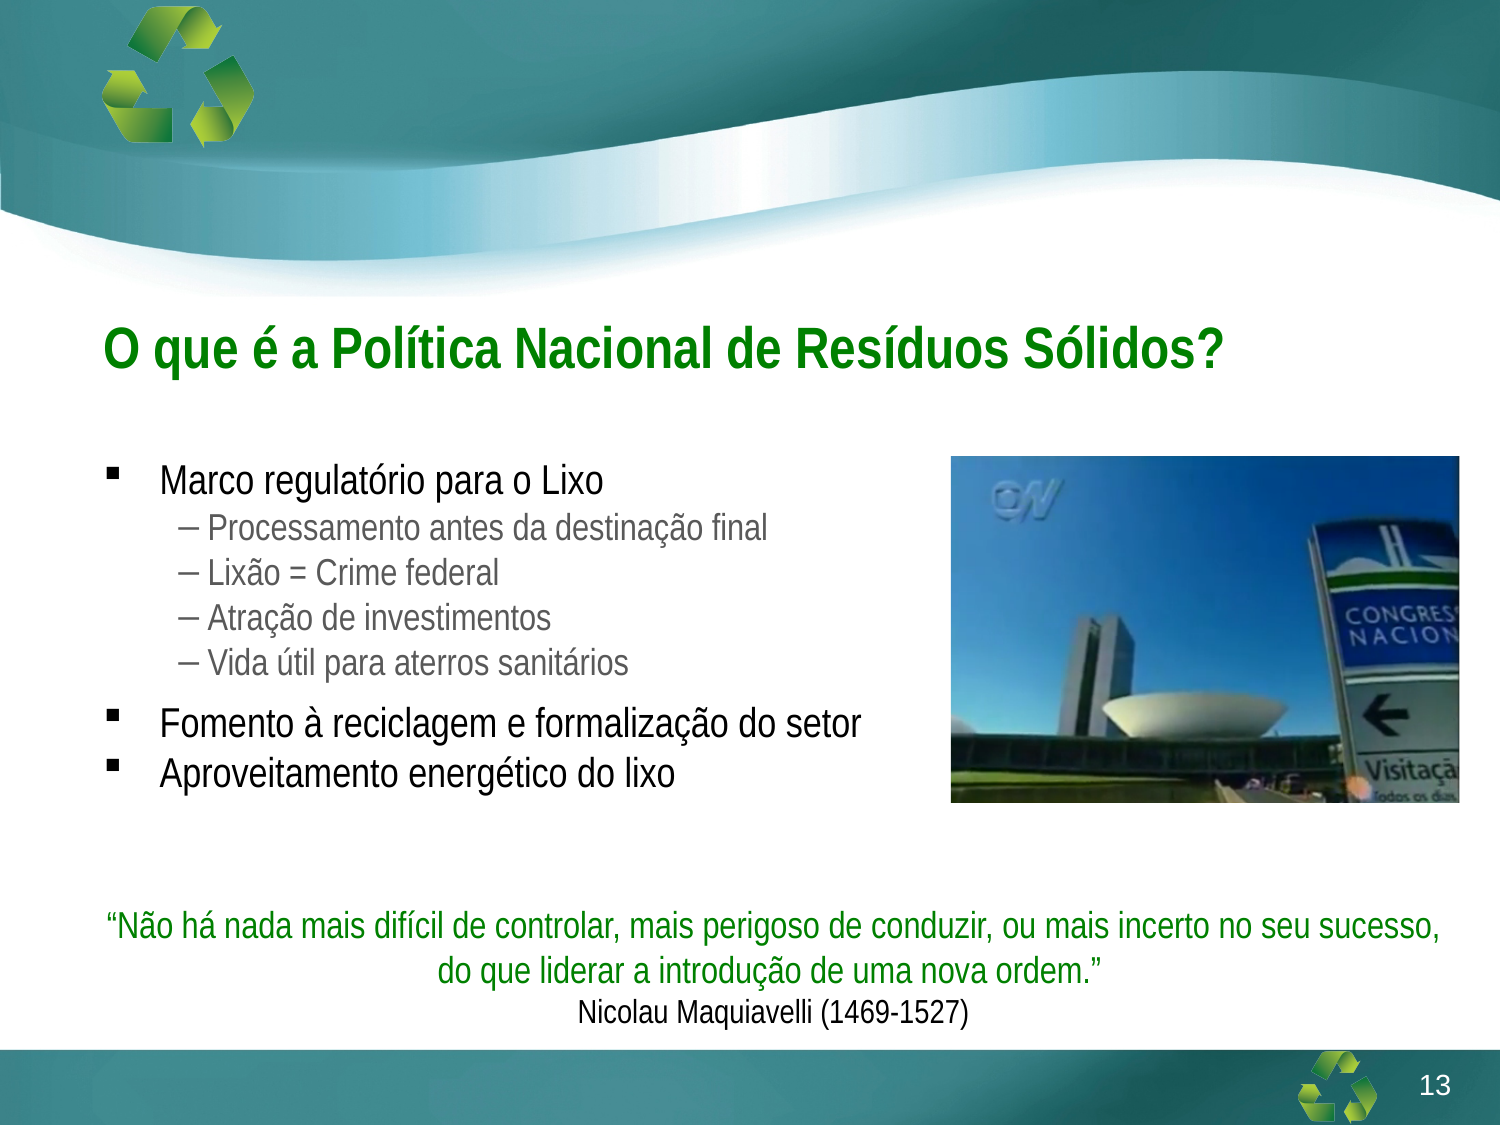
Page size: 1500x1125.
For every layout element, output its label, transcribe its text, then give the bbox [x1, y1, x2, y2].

text_box Marco regulatório para o Lixo Processamento antes da destinação final Lixão = Crime federal Atração de investimentos Vida útil para aterros sanitários Fomento à reciclagem e formalização do setor Aproveitamento energético do lixo [88, 420, 951, 817]
picture [0, 0, 1500, 1125]
title O que é a Política Nacional de Resíduos Sólidos? [88, 302, 1306, 386]
text_box “Não há nada mais difícil de controlar, mais perigoso de conduzir, ou mais incerto no seu sucesso, do que liderar a introdução de uma nova ordem.” Nicolau Maquiavelli (1469-1527) [88, 893, 1459, 1035]
slide_number 13 [1116, 1059, 1467, 1119]
